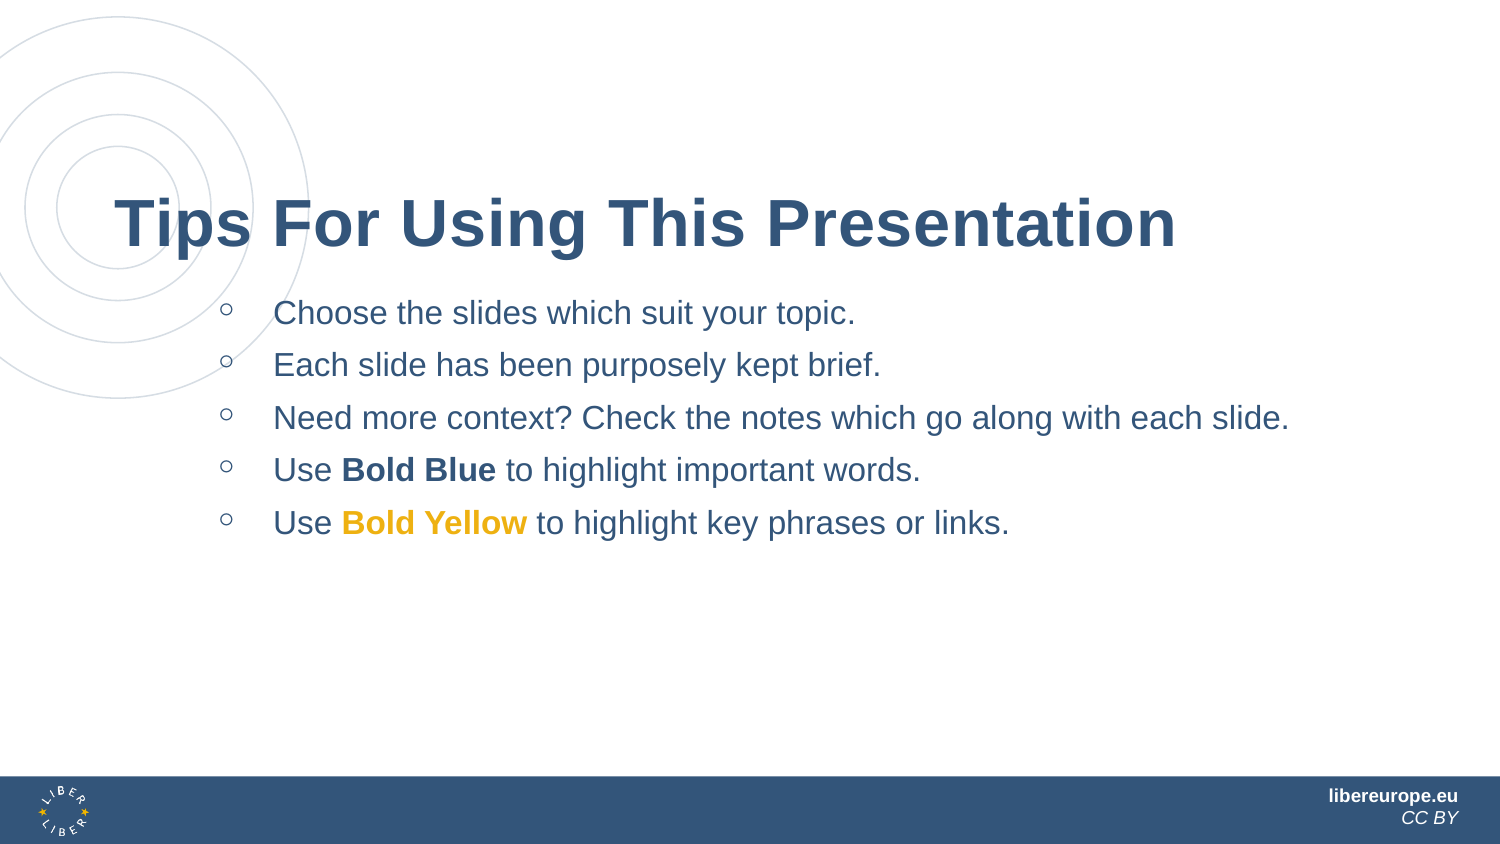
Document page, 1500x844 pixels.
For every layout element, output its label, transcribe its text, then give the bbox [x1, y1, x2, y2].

text_box Tips For Using This Presentation [100, 172, 1286, 267]
list Choose the slides which suit your topic. Each slide has been purposely kept brief. Need more context? Check the notes which go along with each slide. Use Bold Blue to highlight important words. Use Bold Yellow to highlight key phrases or links. [183, 276, 1353, 706]
picture [38, 786, 89, 836]
